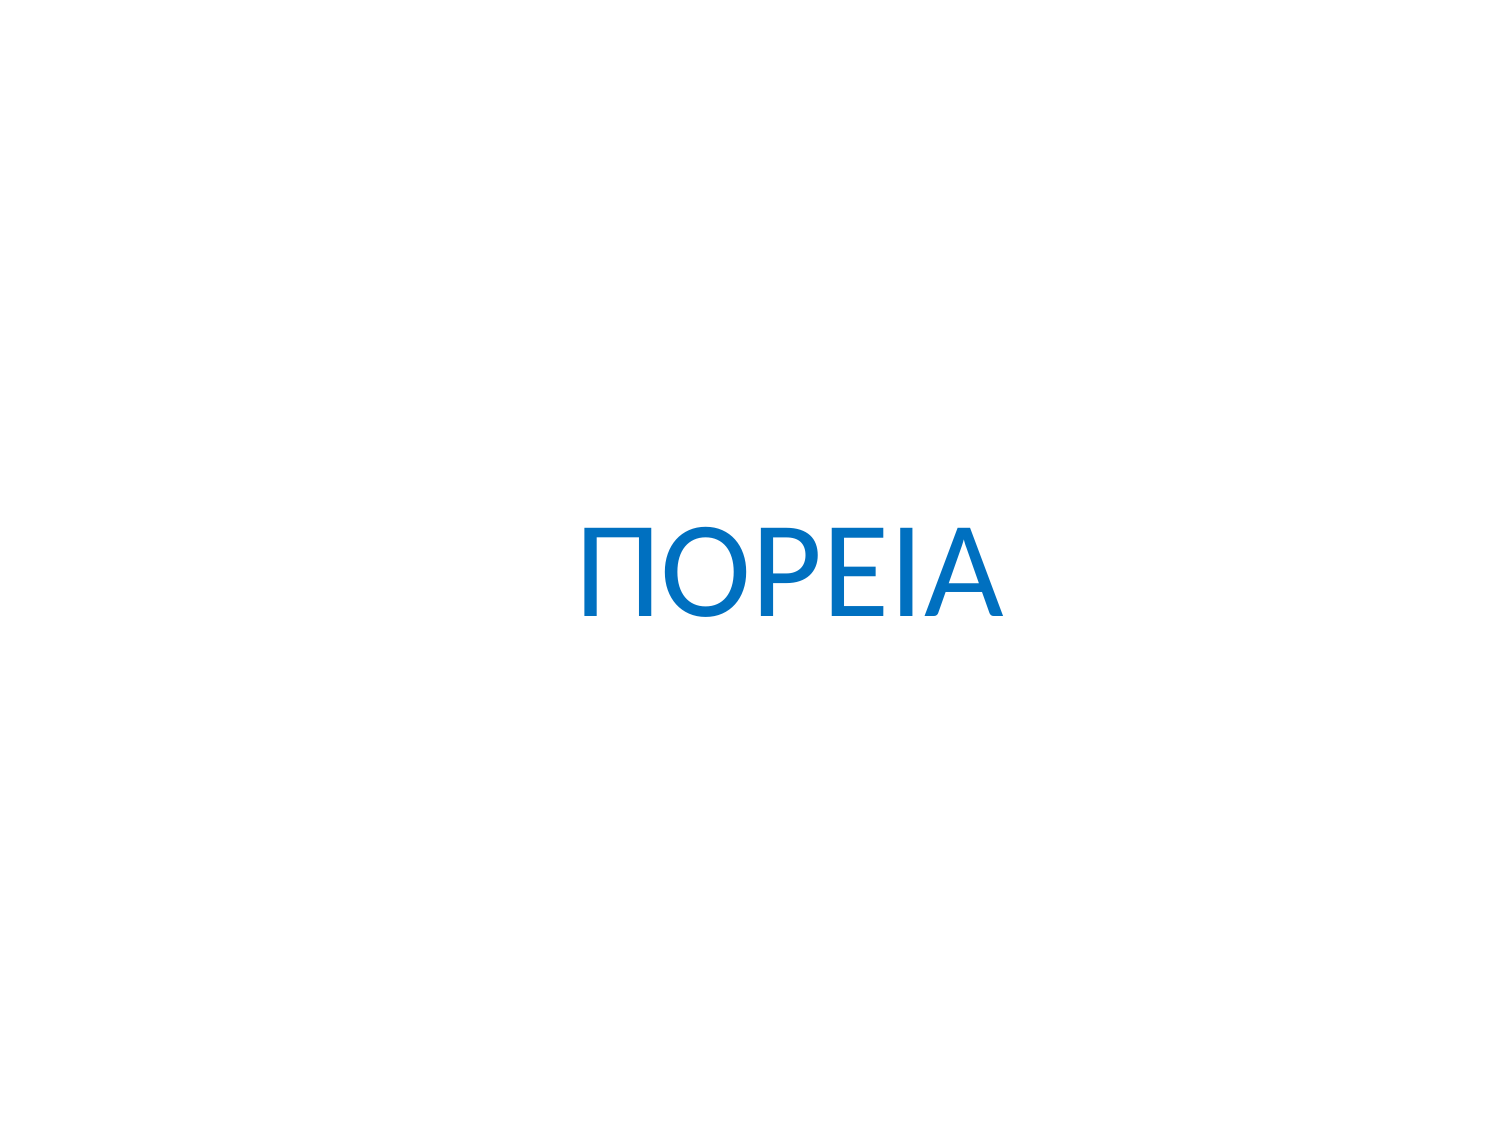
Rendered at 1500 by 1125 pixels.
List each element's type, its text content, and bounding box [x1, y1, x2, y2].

title ΠΟΡΕΙΑ [171, 444, 1409, 680]
